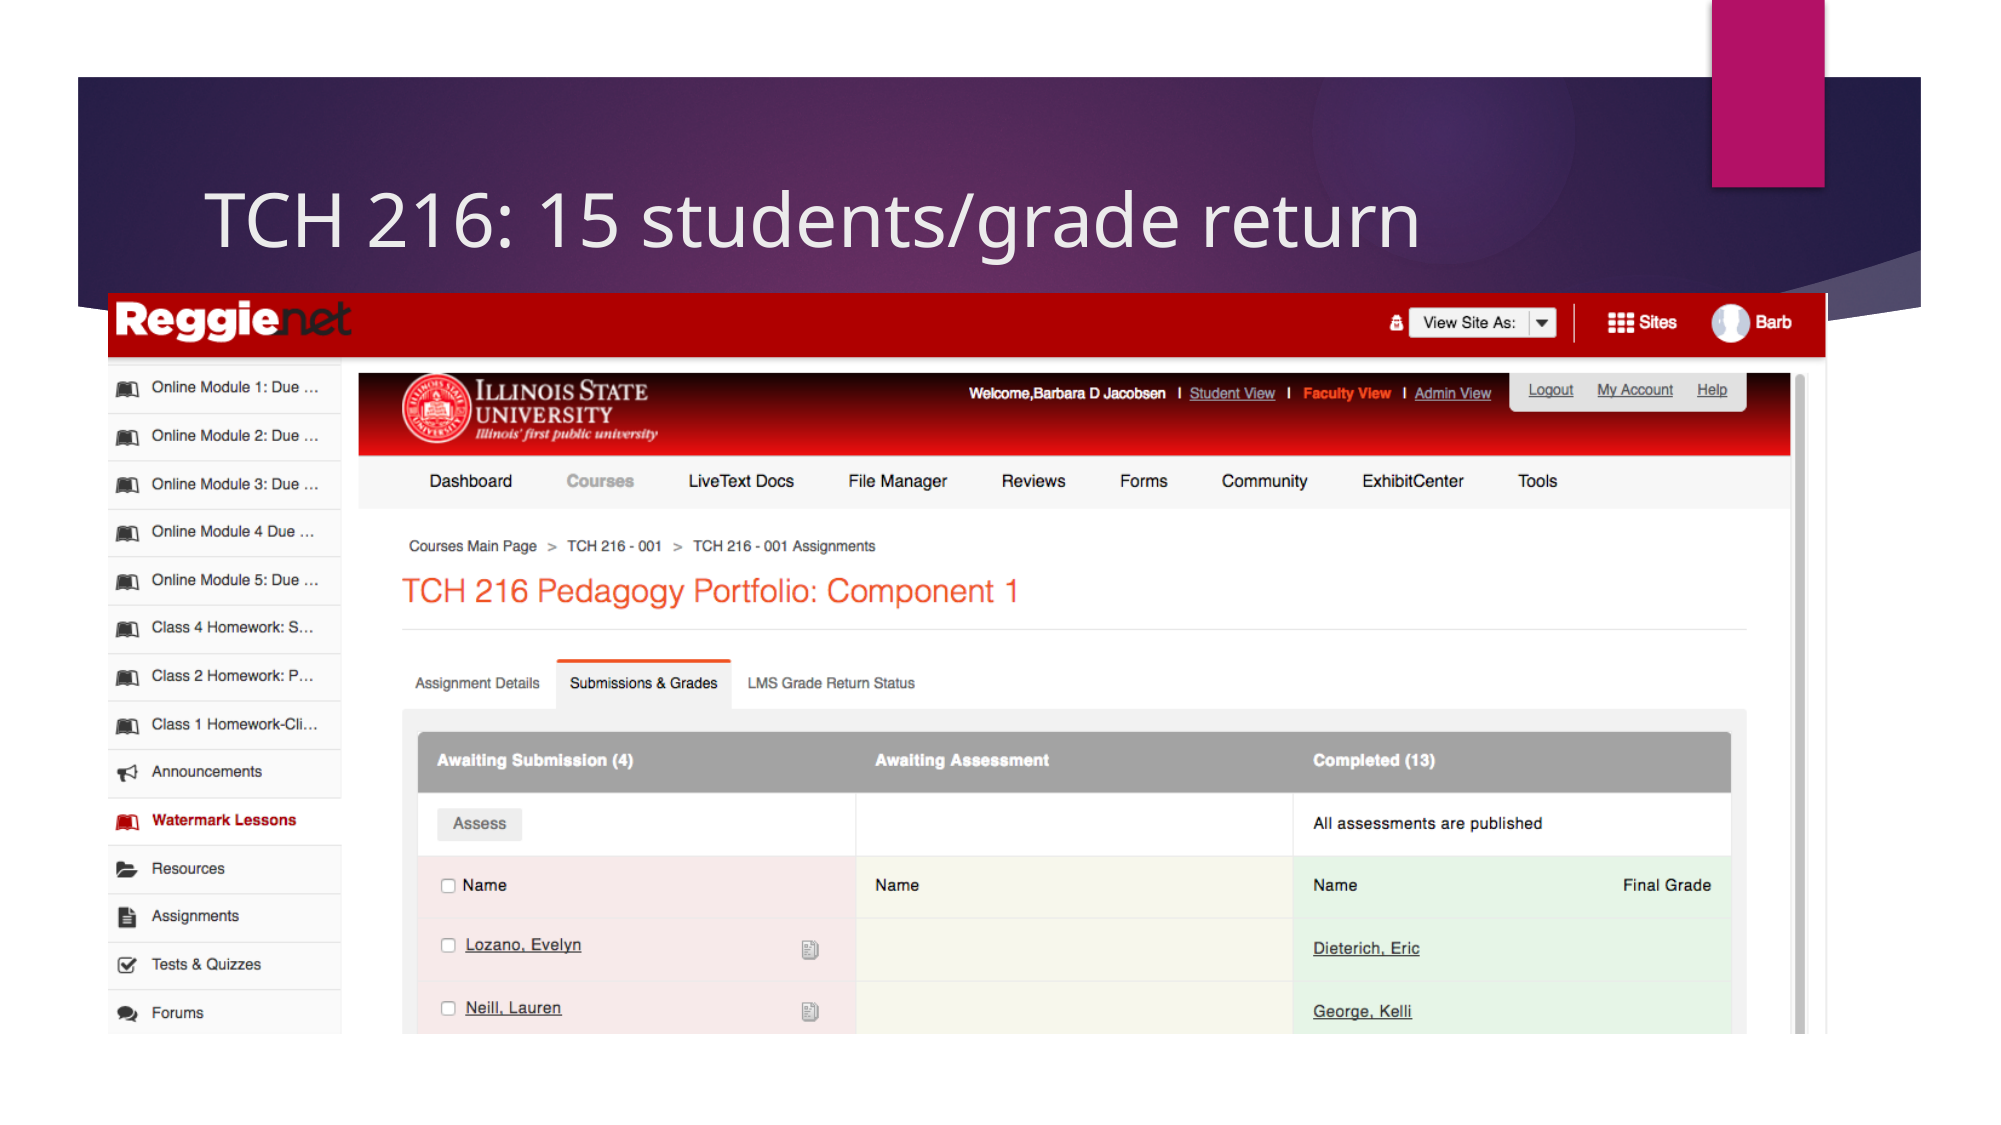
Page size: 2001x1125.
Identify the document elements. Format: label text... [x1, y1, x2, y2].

title TCH 216: 15 students/grade return [189, 159, 1627, 276]
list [108, 293, 1828, 1034]
